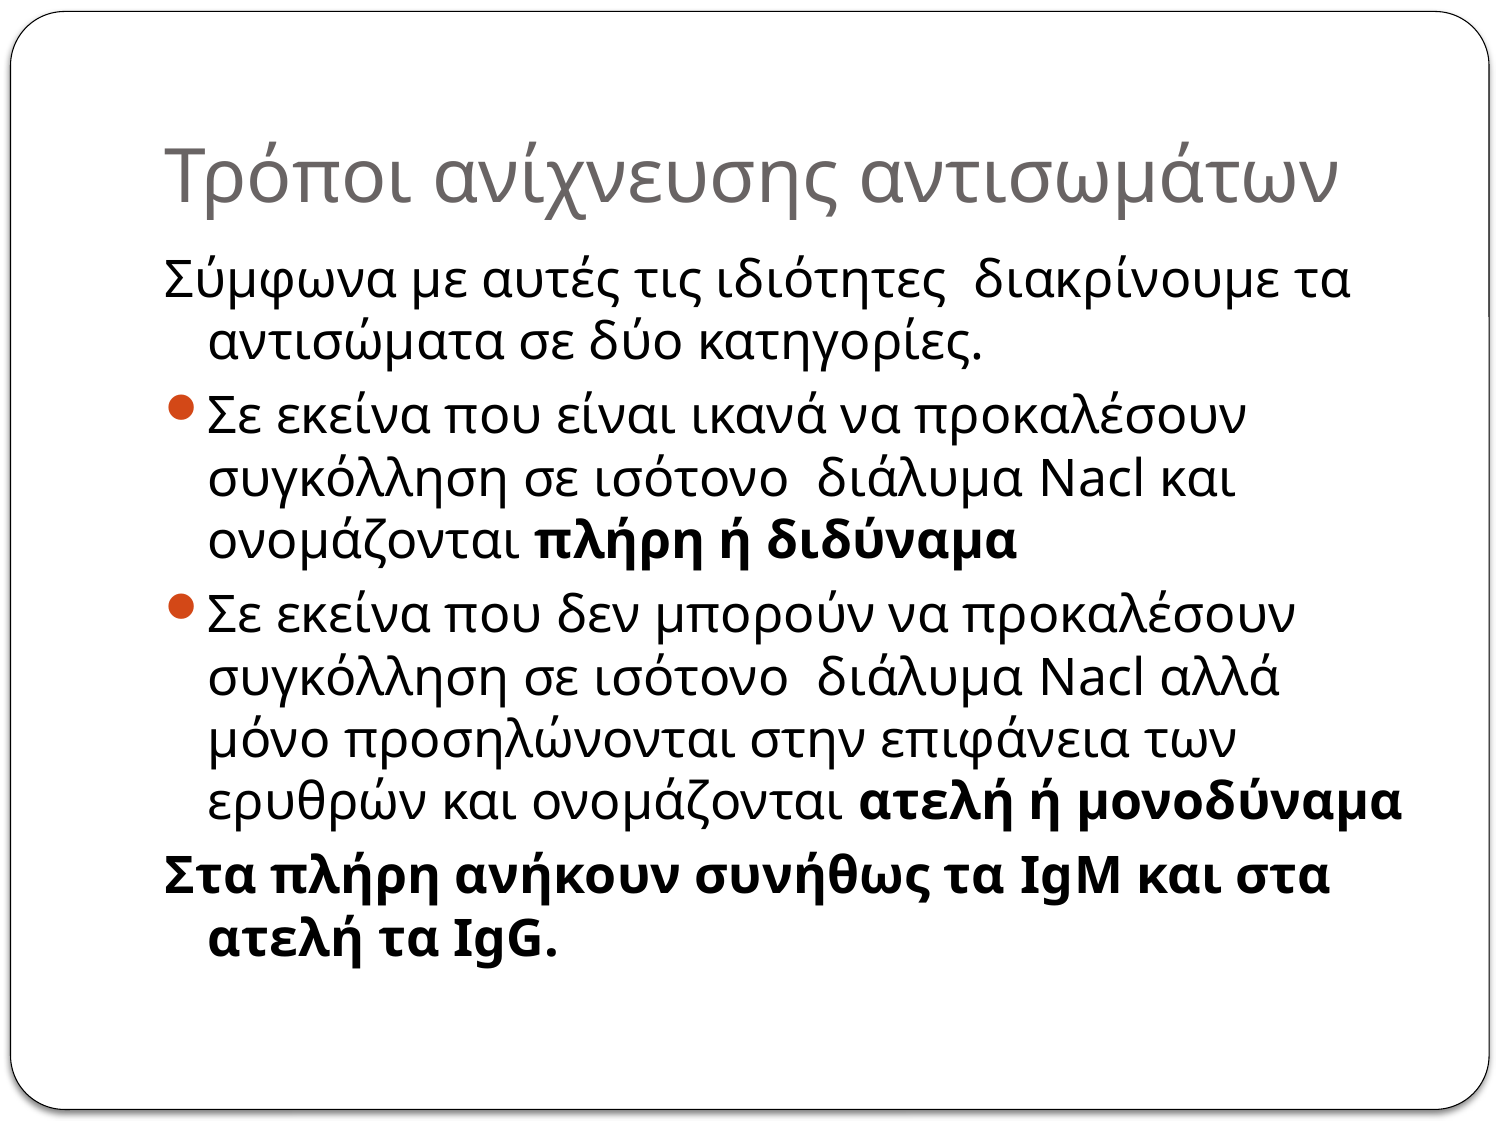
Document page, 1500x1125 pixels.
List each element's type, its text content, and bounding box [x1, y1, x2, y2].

title Τρόποι ανίχνευσης αντισωμάτων [150, 45, 1425, 233]
list Σύμφωνα με αυτές τις ιδιότητες διακρίνουμε τα αντισώματα σε δύο κατηγορίες. Σε εκείνα που είναι ικανά να προκαλέσουν συγκόλληση σε ισότονο διάλυμα Nacl και ονομάζονται πλήρη ή διδύναμα Σε εκείνα που δεν μπορούν να προκαλέσουν συγκόλληση σε ισότονο διάλυμα Nacl αλλά μόνο προσηλώνονται στην επιφάνεια των ερυθρών και ονομάζονται ατελή ή μονοδύναμα Στα πλήρη ανήκουν συνήθως τα IgM και στα ατελή τα IgG. [150, 237, 1425, 988]
